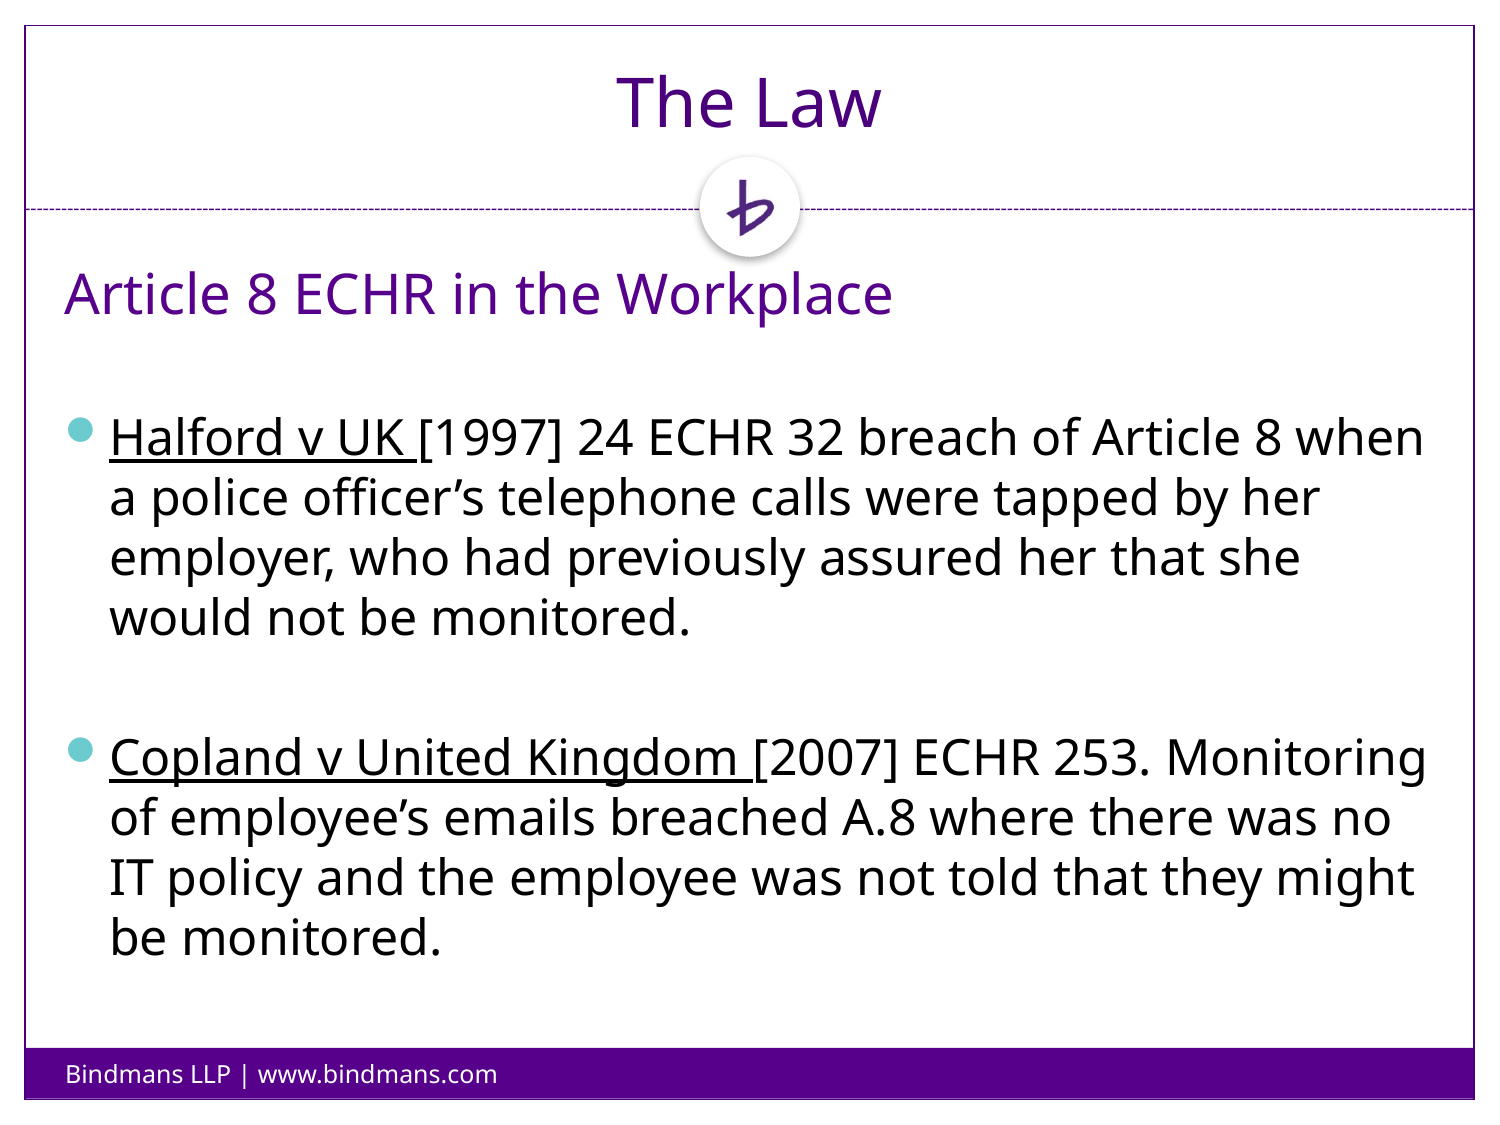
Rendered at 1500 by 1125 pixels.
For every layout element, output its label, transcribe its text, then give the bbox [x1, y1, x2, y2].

list Article 8 ECHR in the Workplace Halford v UK [1997] 24 ECHR 32 breach of Article 8 when a police officer’s telephone calls were tapped by her employer, who had previously assured her that she would not be monitored. Copland v United Kingdom [2007] ECHR 253. Monitoring of employee’s emails breached A.8 where there was no IT policy and the employee was not told that they might be monitored. [49, 250, 1445, 1001]
picture [723, 179, 777, 240]
title The Law [49, 37, 1450, 163]
footer Bindmans LLP | www.bindmans.com [50, 1051, 638, 1106]
